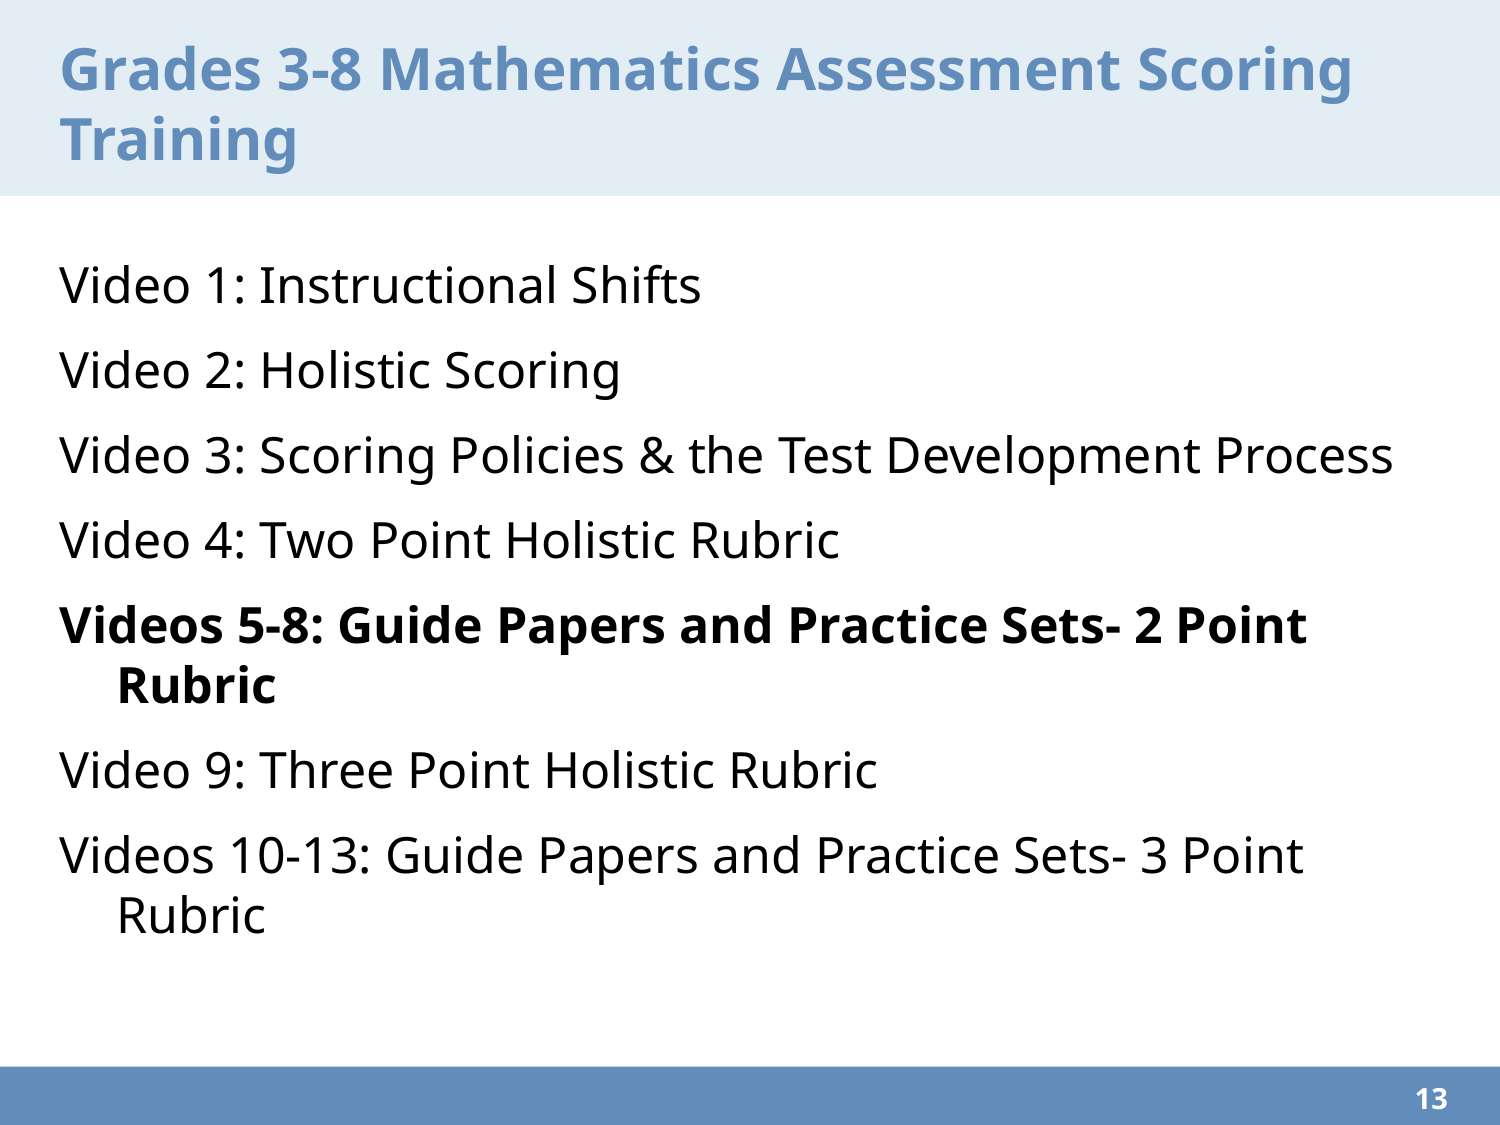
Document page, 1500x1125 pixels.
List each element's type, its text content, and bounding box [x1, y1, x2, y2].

list Video 1: Instructional Shifts Video 2: Holistic Scoring Video 3: Scoring Policies & the Test Development Process Video 4: Two Point Holistic Rubric Videos 5-8: Guide Papers and Practice Sets- 2 Point Rubric Video 9: Three Point Holistic Rubric Videos 10-13: Guide Papers and Practice Sets- 3 Point Rubric [59, 253, 1467, 997]
title Grades 3-8 Mathematics Assessment Scoring Training [59, 32, 1411, 181]
slide_number 13 [1414, 1079, 1500, 1125]
